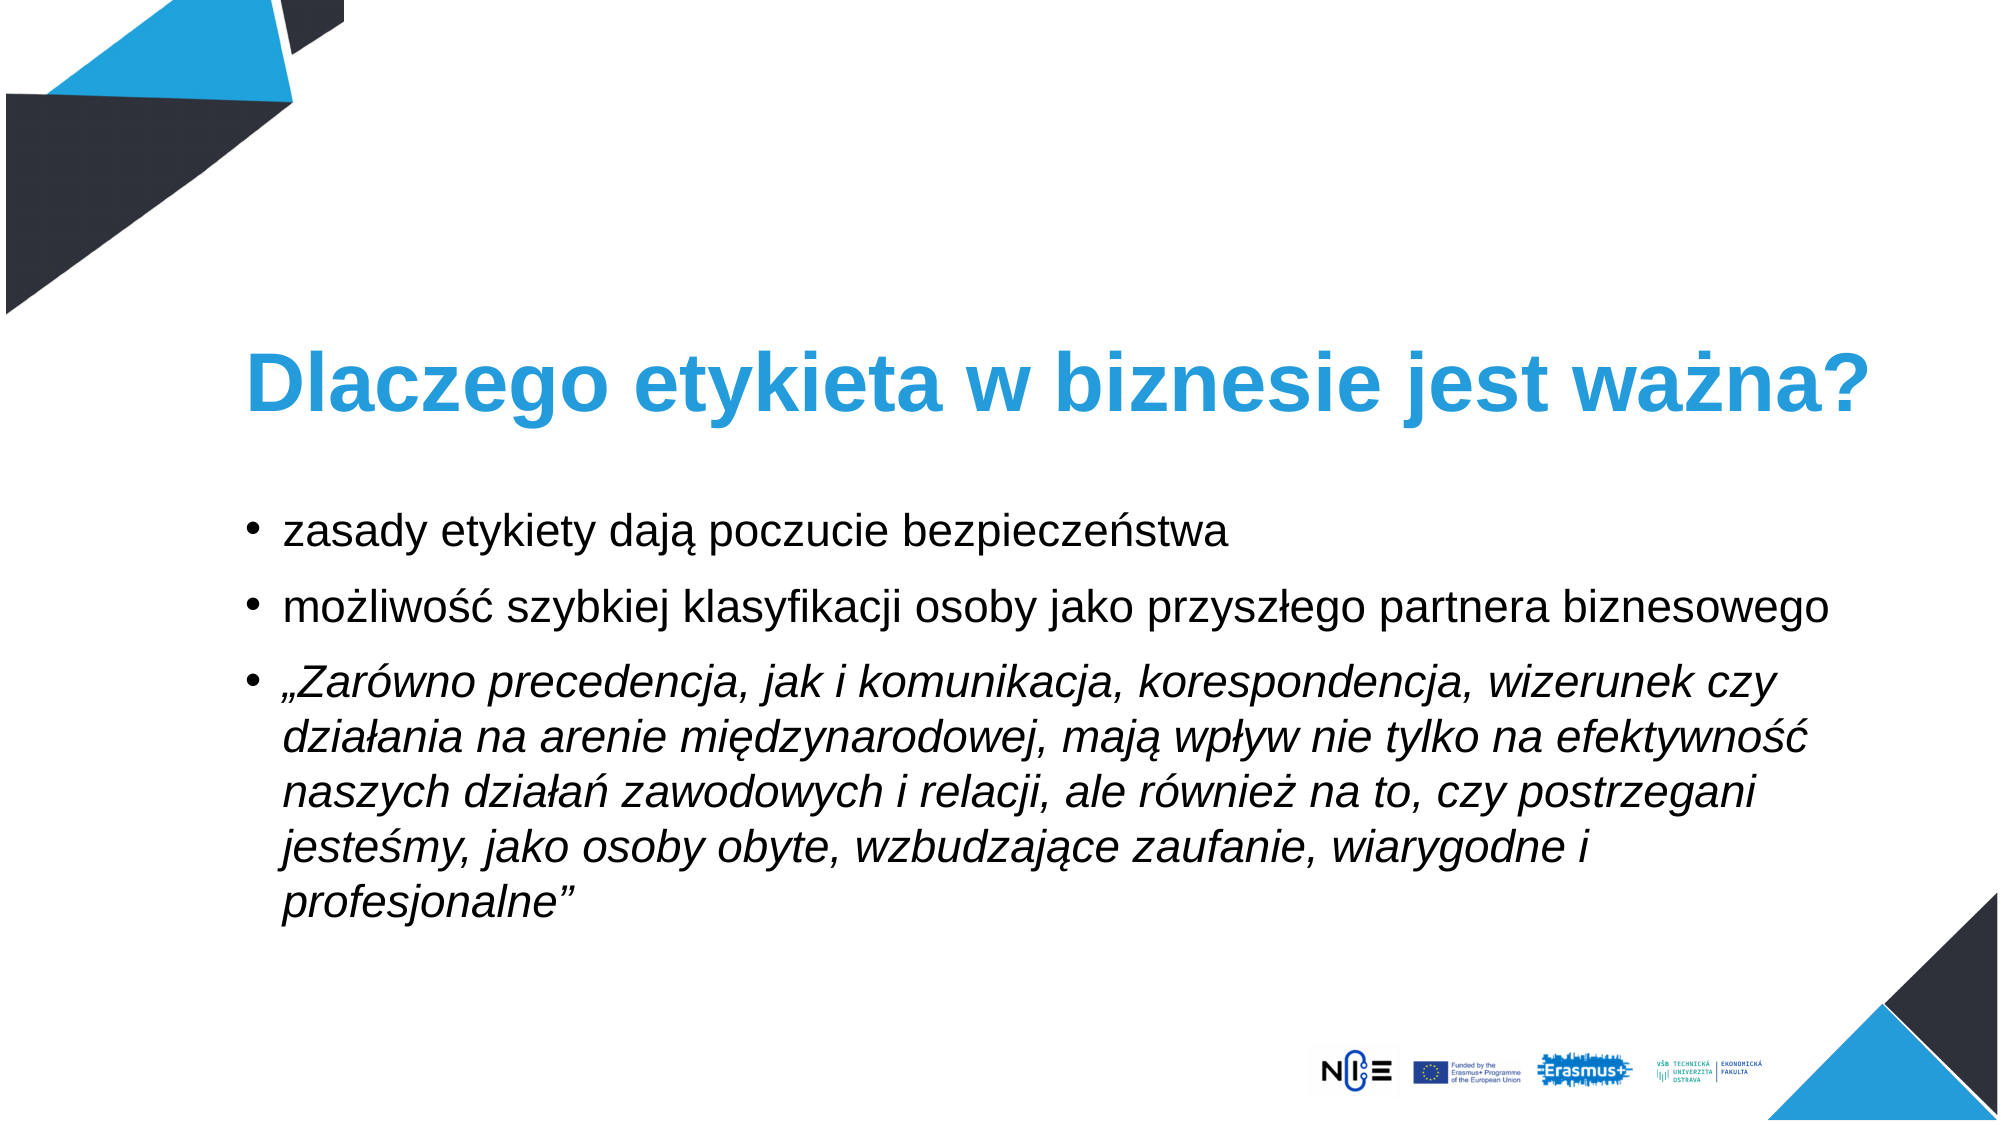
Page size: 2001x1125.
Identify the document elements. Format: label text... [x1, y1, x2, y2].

title Dlaczego etykieta w biznesie jest ważna? [230, 275, 1916, 493]
list zasady etykiety dają poczucie bezpieczeństwa możliwość szybkiej klasyfikacji osoby jako przyszłego partnera biznesowego „Zarówno precedencja, jak i komunikacja, korespondencja, wizerunek czy działania na arenie międzynarodowej, mają wpływ nie tylko na efektywność naszych działań zawodowych i relacji, ale również na to, czy postrzegani jesteśmy, jako osoby obyte, wzbudzające zaufanie, wiarygodne i profesjonalne” [230, 492, 1895, 1125]
picture [1895, 888, 2000, 1125]
picture [6, 0, 344, 318]
